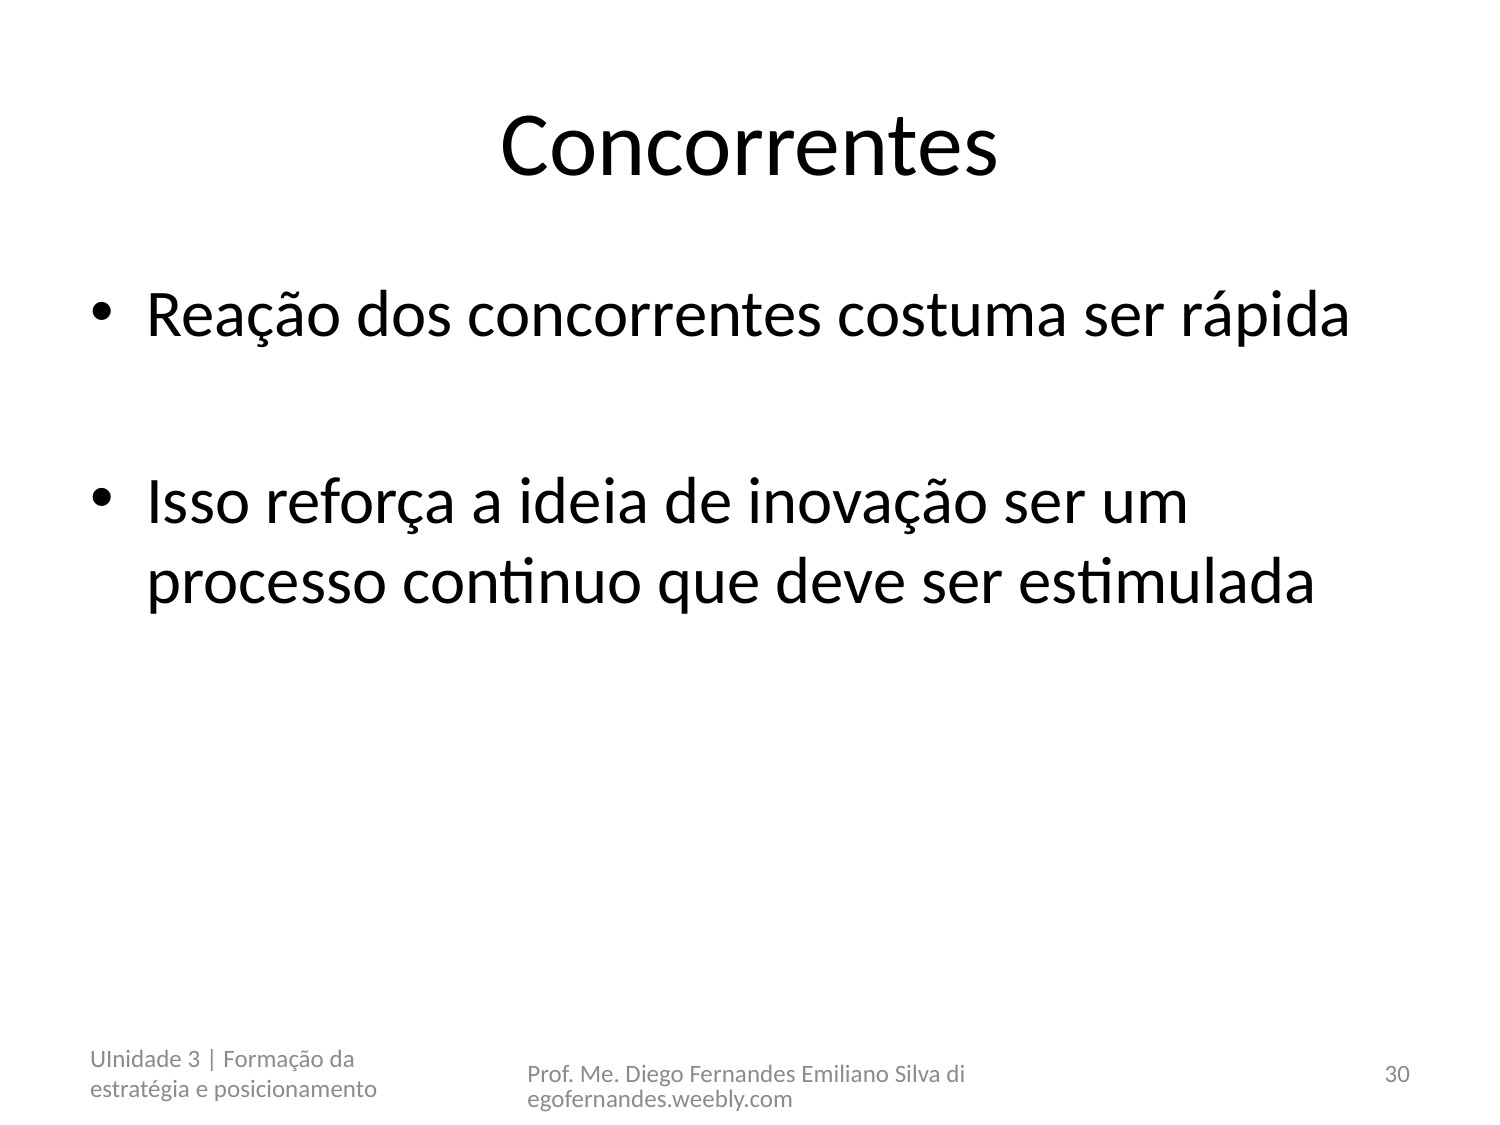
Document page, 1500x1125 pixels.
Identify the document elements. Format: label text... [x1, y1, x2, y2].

slide_number 30 [1074, 1042, 1425, 1103]
list Reação dos concorrentes costuma ser rápida Isso reforça a ideia de inovação ser um processo continuo que deve ser estimulada [75, 262, 1425, 1005]
title Concorrentes [75, 45, 1425, 233]
slide_number UInidade 3 | Formação da estratégia e posicionamento [75, 1042, 425, 1103]
footer Prof. Me. Diego Fernandes Emiliano Silva diegofernandes.weebly.com [512, 1042, 988, 1103]
